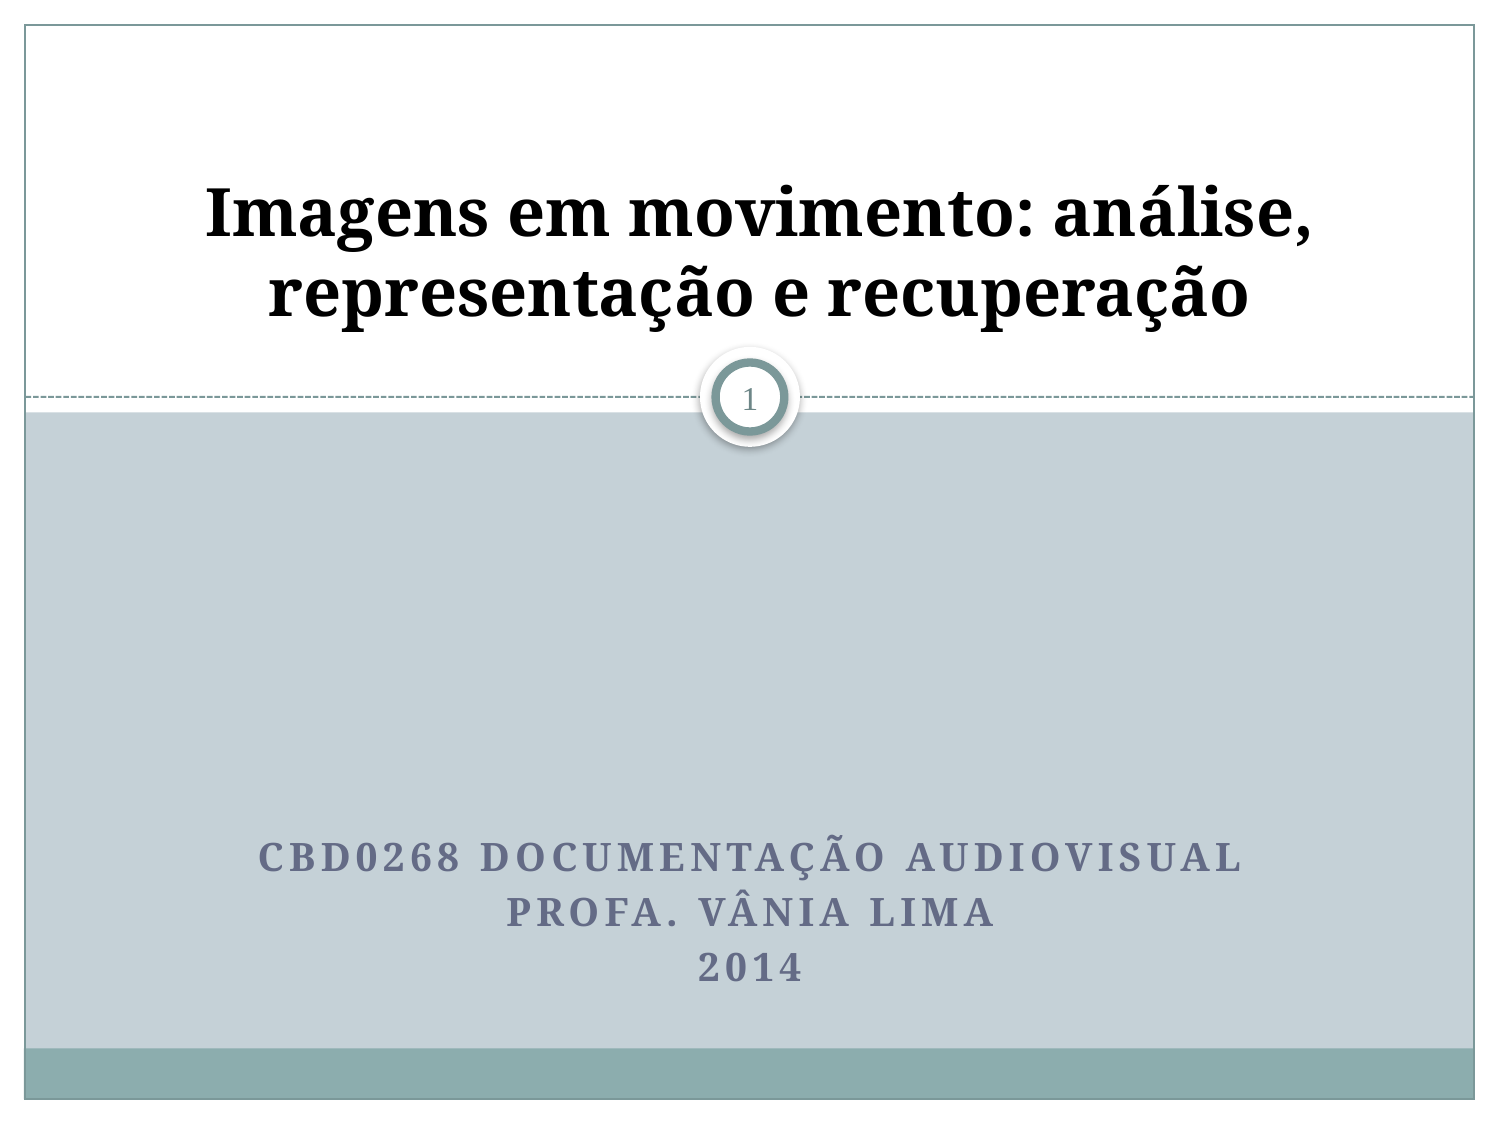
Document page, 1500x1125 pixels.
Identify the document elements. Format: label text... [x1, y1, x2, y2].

subtitle CBD0268 Documentação Audiovisual Profa. Vânia Lima 2014 [224, 824, 1276, 1036]
title Imagens em movimento: análise, representação e recuperação [147, 136, 1373, 338]
slide_number 1 [712, 360, 788, 433]
